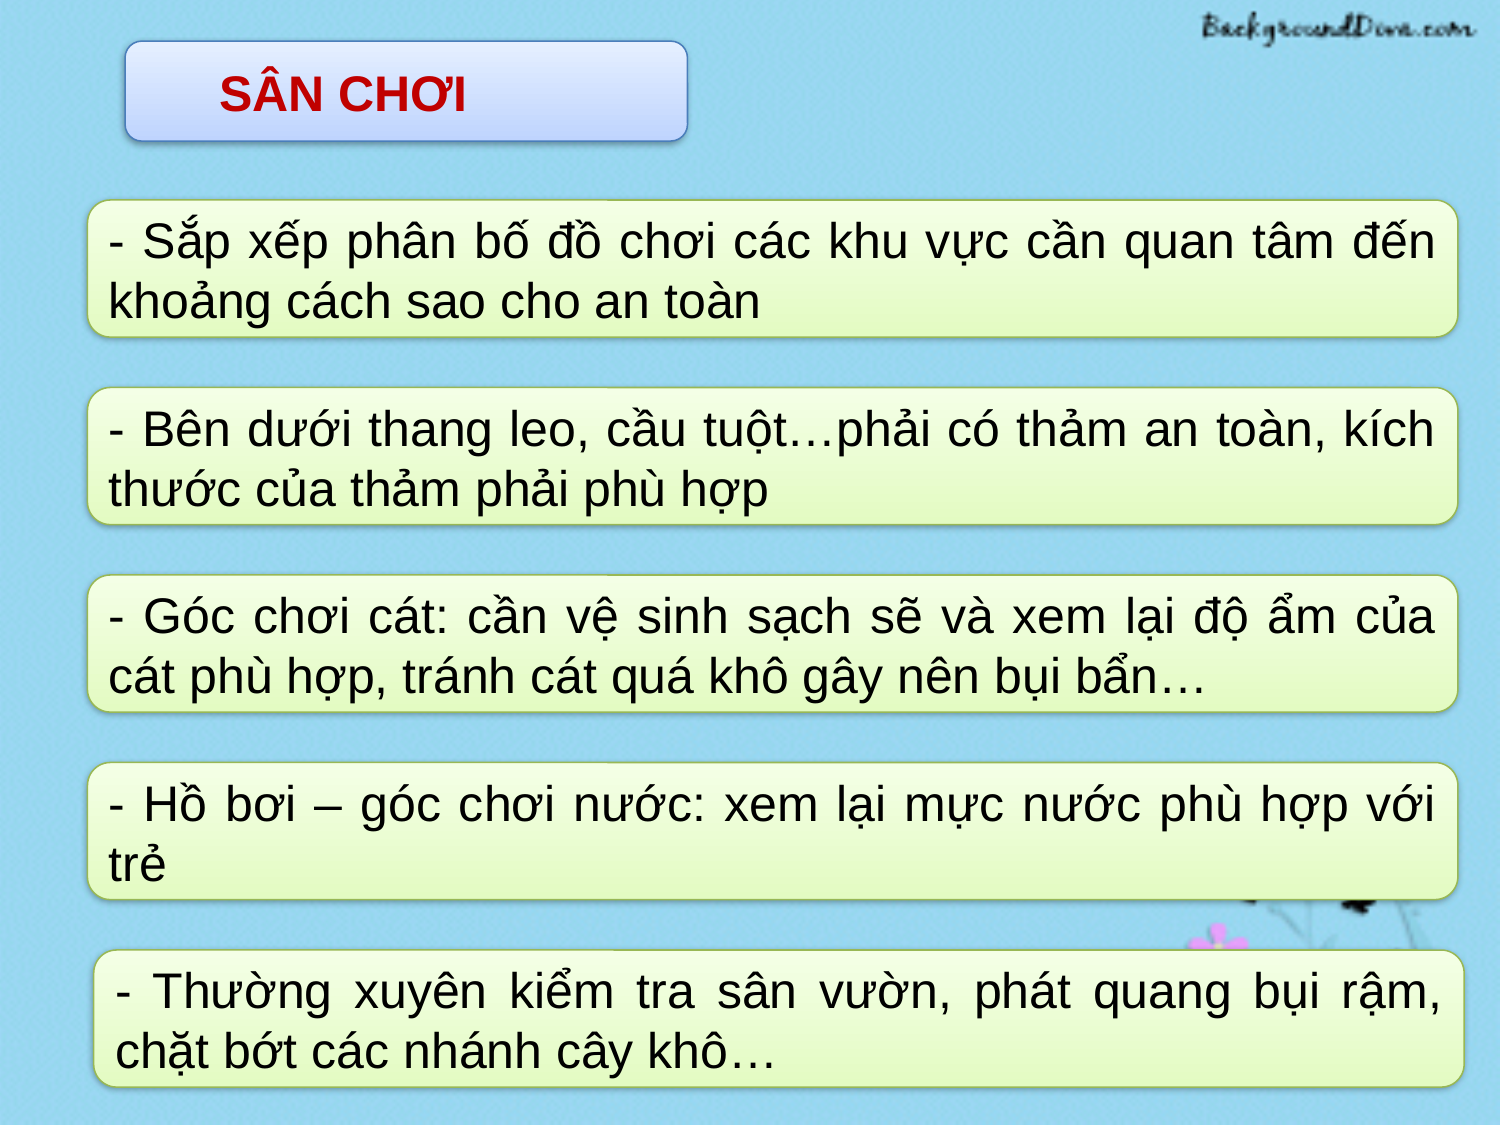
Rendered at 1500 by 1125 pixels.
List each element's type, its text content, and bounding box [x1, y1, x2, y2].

text_box - Sắp xếp phân bố đồ chơi các khu vực cần quan tâm đến khoảng cách sao cho an toàn [86, 199, 1459, 338]
text_box - Thường xuyên kiểm tra sân vườn, phát quang bụi rậm, chặt bớt các nhánh cây khô… [92, 949, 1465, 1088]
text_box - Hồ bơi – góc chơi nước: xem lại mực nước phù hợp với trẻ [86, 761, 1459, 901]
text_box SÂN CHƠI [124, 40, 689, 142]
text_box - Góc chơi cát: cần vệ sinh sạch sẽ và xem lại độ ẩm của cát phù hợp, tránh cát quá khô gây nên bụi bẩn… [86, 574, 1459, 713]
picture [0, 0, 1500, 1125]
text_box - Bên dưới thang leo, cầu tuột…phải có thảm an toàn, kích thước của thảm phải phù hợp [86, 386, 1459, 526]
